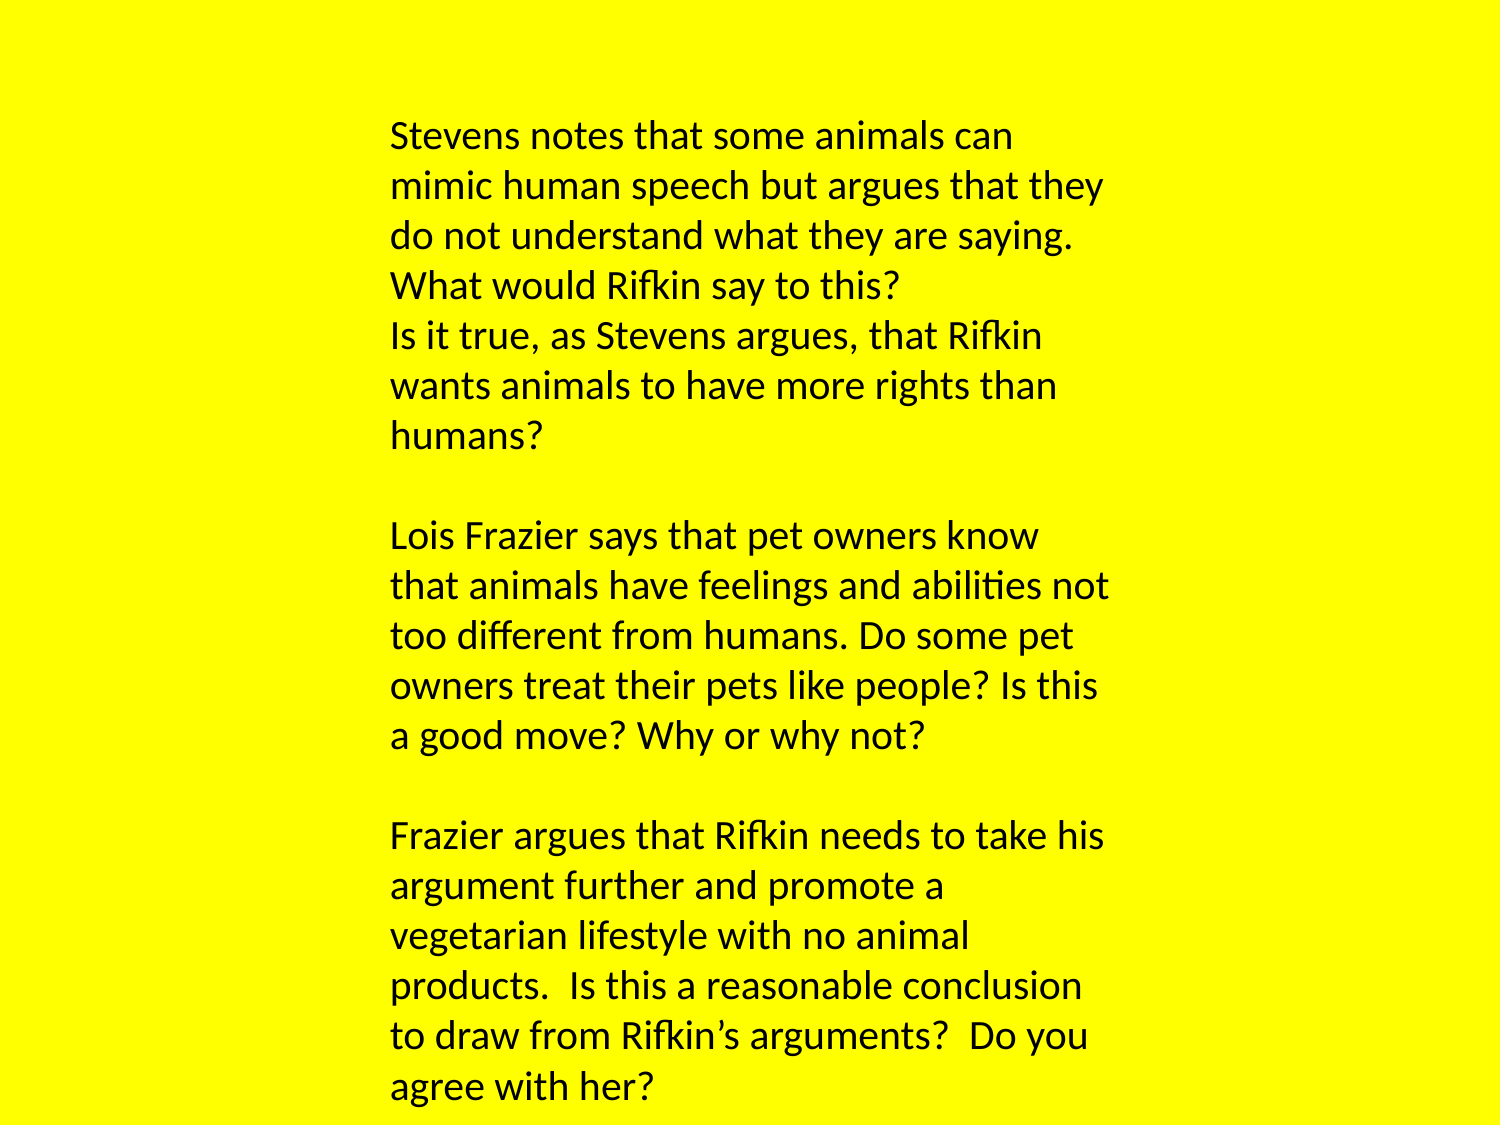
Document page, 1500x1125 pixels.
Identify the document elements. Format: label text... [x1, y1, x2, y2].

text_box Stevens notes that some animals can mimic human speech but argues that they do not understand what they are saying. What would Rifkin say to this? Is it true, as Stevens argues, that Rifkin wants animals to have more rights than humans? Lois Frazier says that pet owners know that animals have feelings and abilities not too different from humans. Do some pet owners treat their pets like people? Is this a good move? Why or why not? Frazier argues that Rifkin needs to take his argument further and promote a vegetarian lifestyle with no animal products. Is this a reasonable conclusion to draw from Rifkin’s arguments? Do you agree with her? [374, 100, 1125, 1125]
